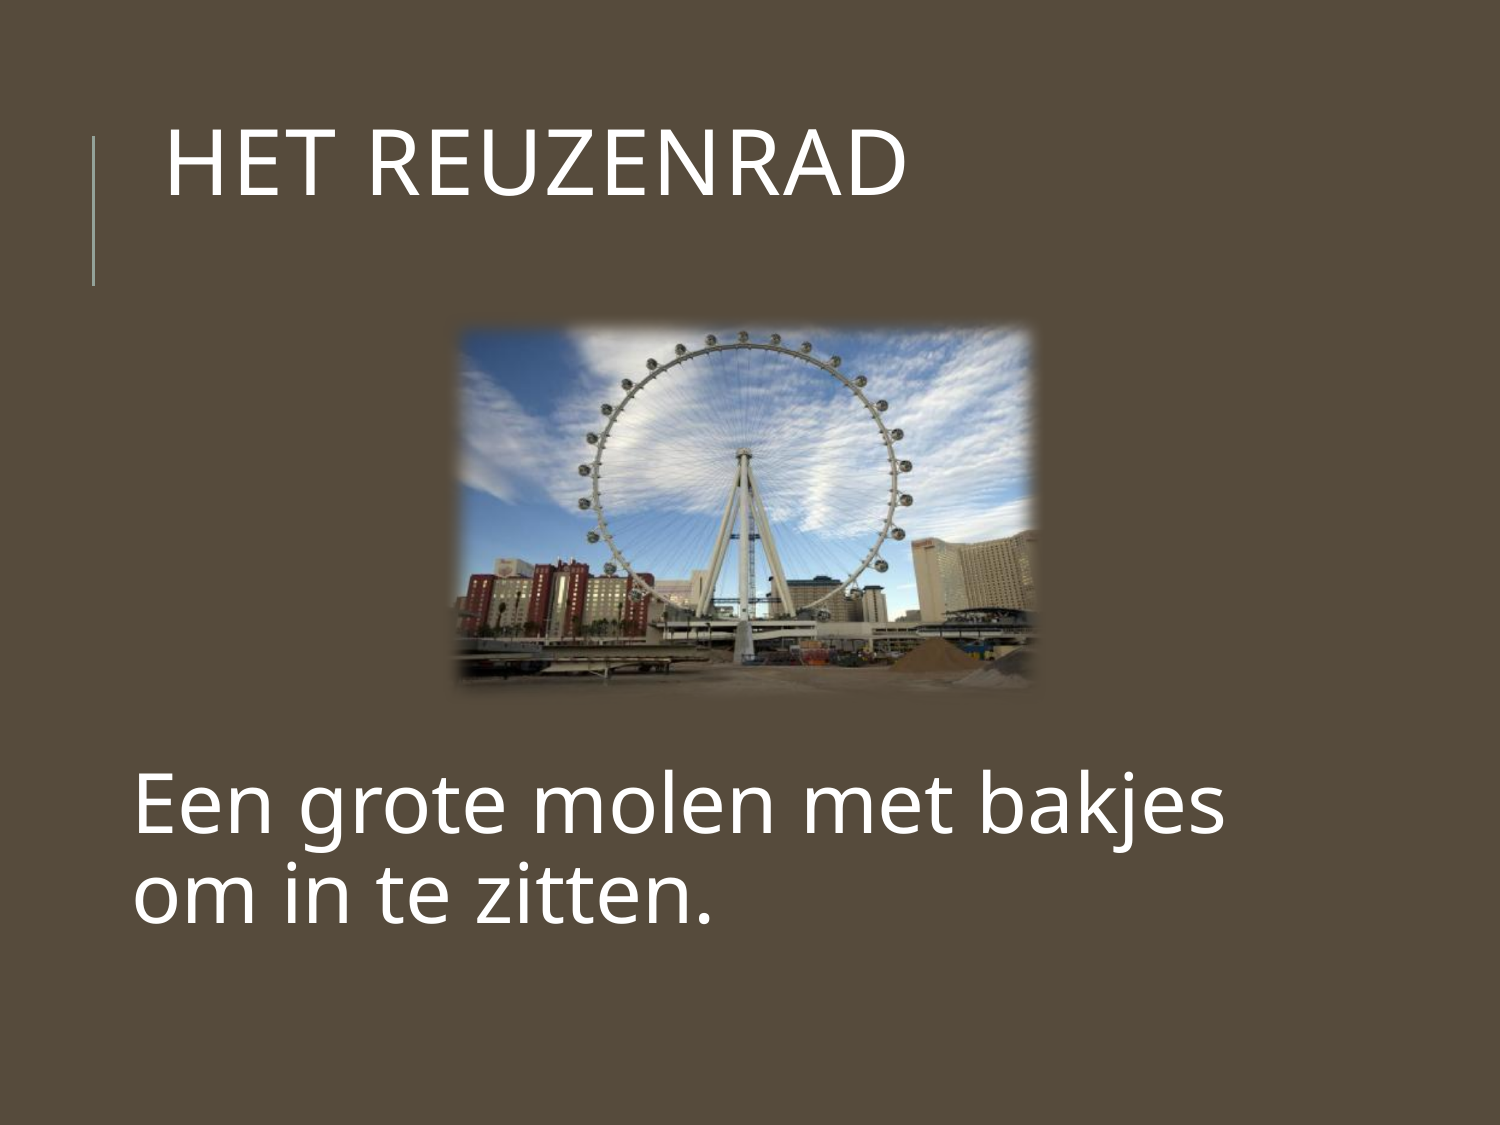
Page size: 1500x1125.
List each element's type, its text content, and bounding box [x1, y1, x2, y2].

title Het reuzenrad [147, 75, 1300, 263]
picture [443, 312, 1047, 705]
list Een grote molen met bakjes om in te zitten. [123, 753, 1366, 952]
